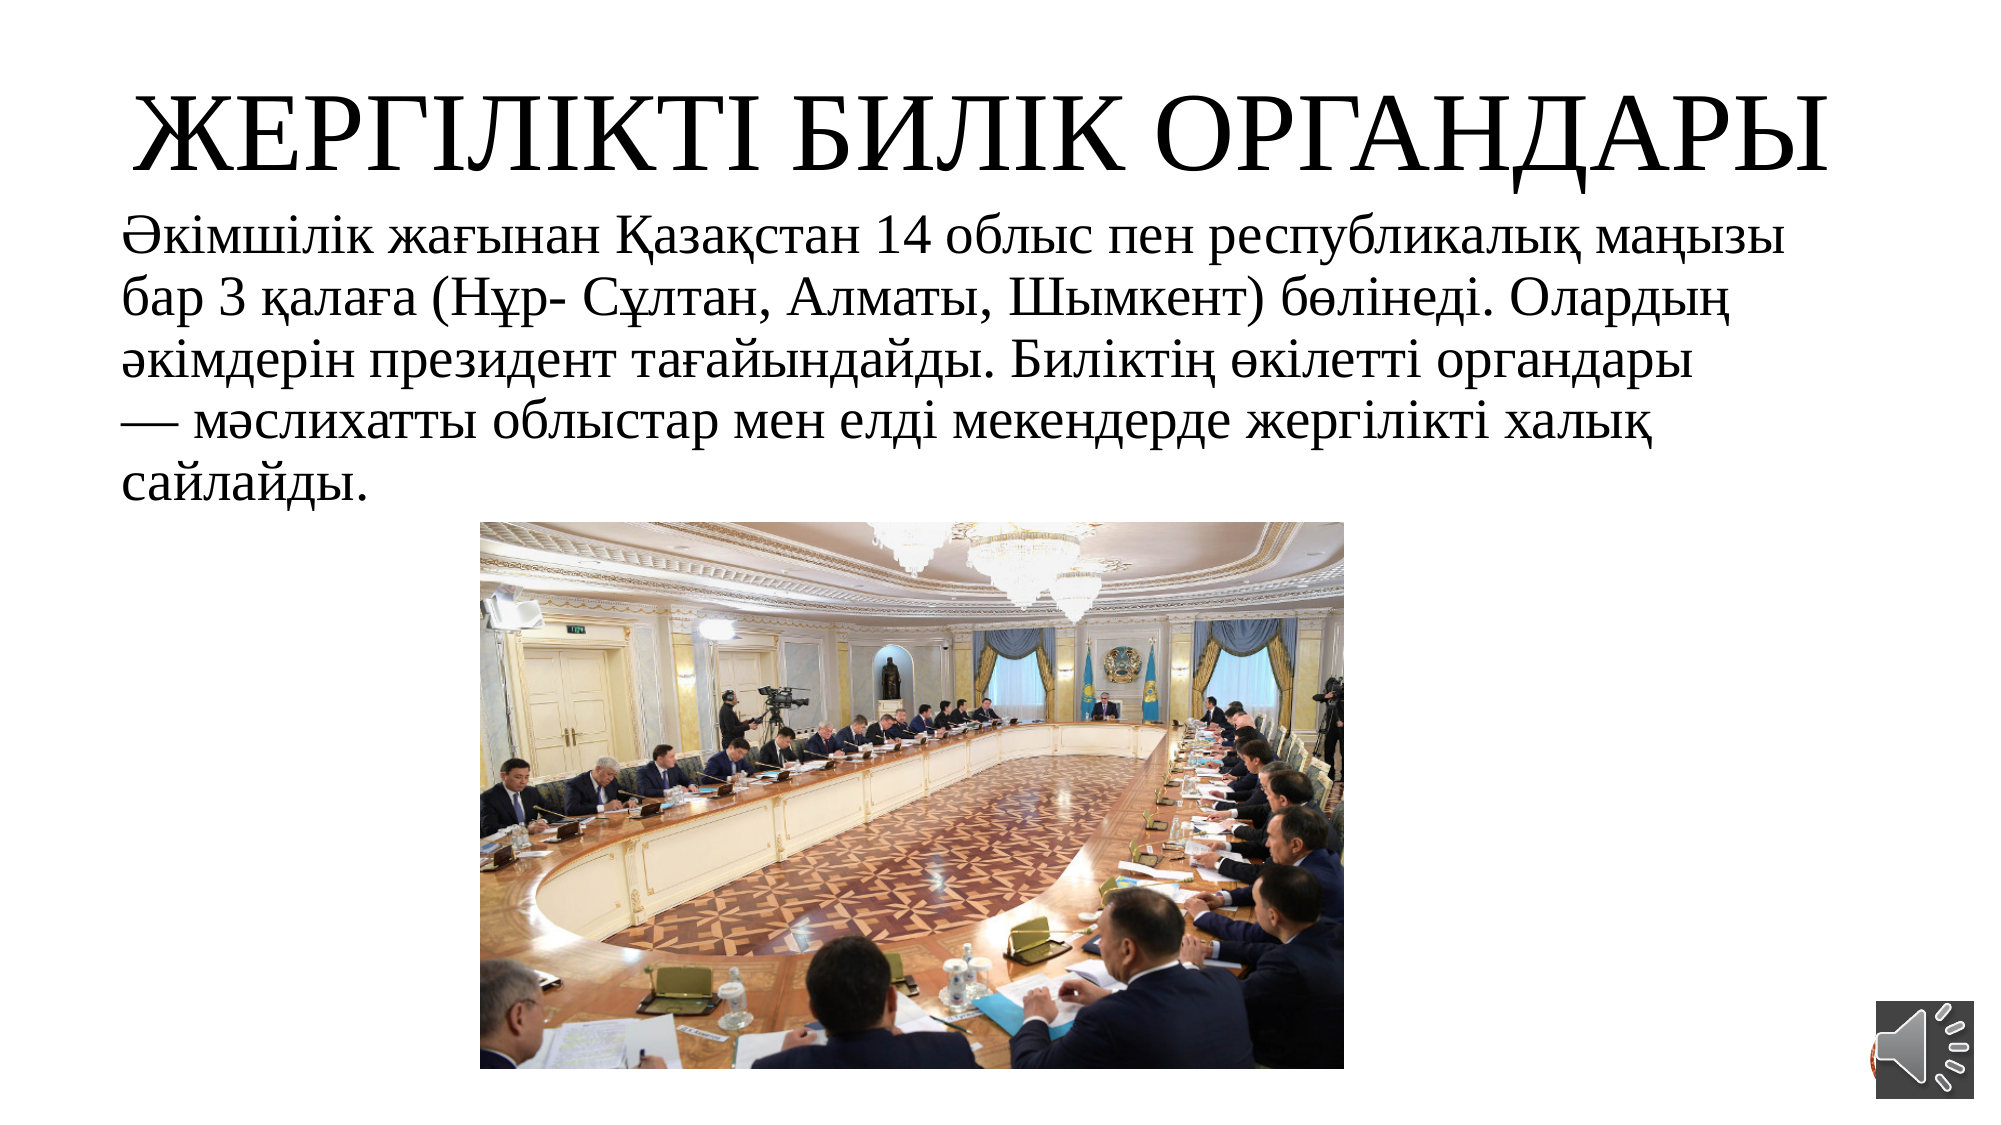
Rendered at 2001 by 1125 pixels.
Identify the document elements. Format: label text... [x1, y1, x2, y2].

picture [480, 522, 1344, 1069]
picture [1875, 1000, 1975, 1100]
title Жергілікті билік органдары [118, 30, 1882, 197]
list Әкімшілік жағынан Қазақстан 14 облыс пен республикалық маңызы бар 3 қалаға (Нұр- Сұлтан, Алматы, Шымкент) бөлінеді. Олардың әкімдерін президент тағайындайды. Биліктің өкілетті органдары — мәслихатты облыстар мен елді мекендерде жергілікті халық сайлайды. [62, 197, 1882, 523]
